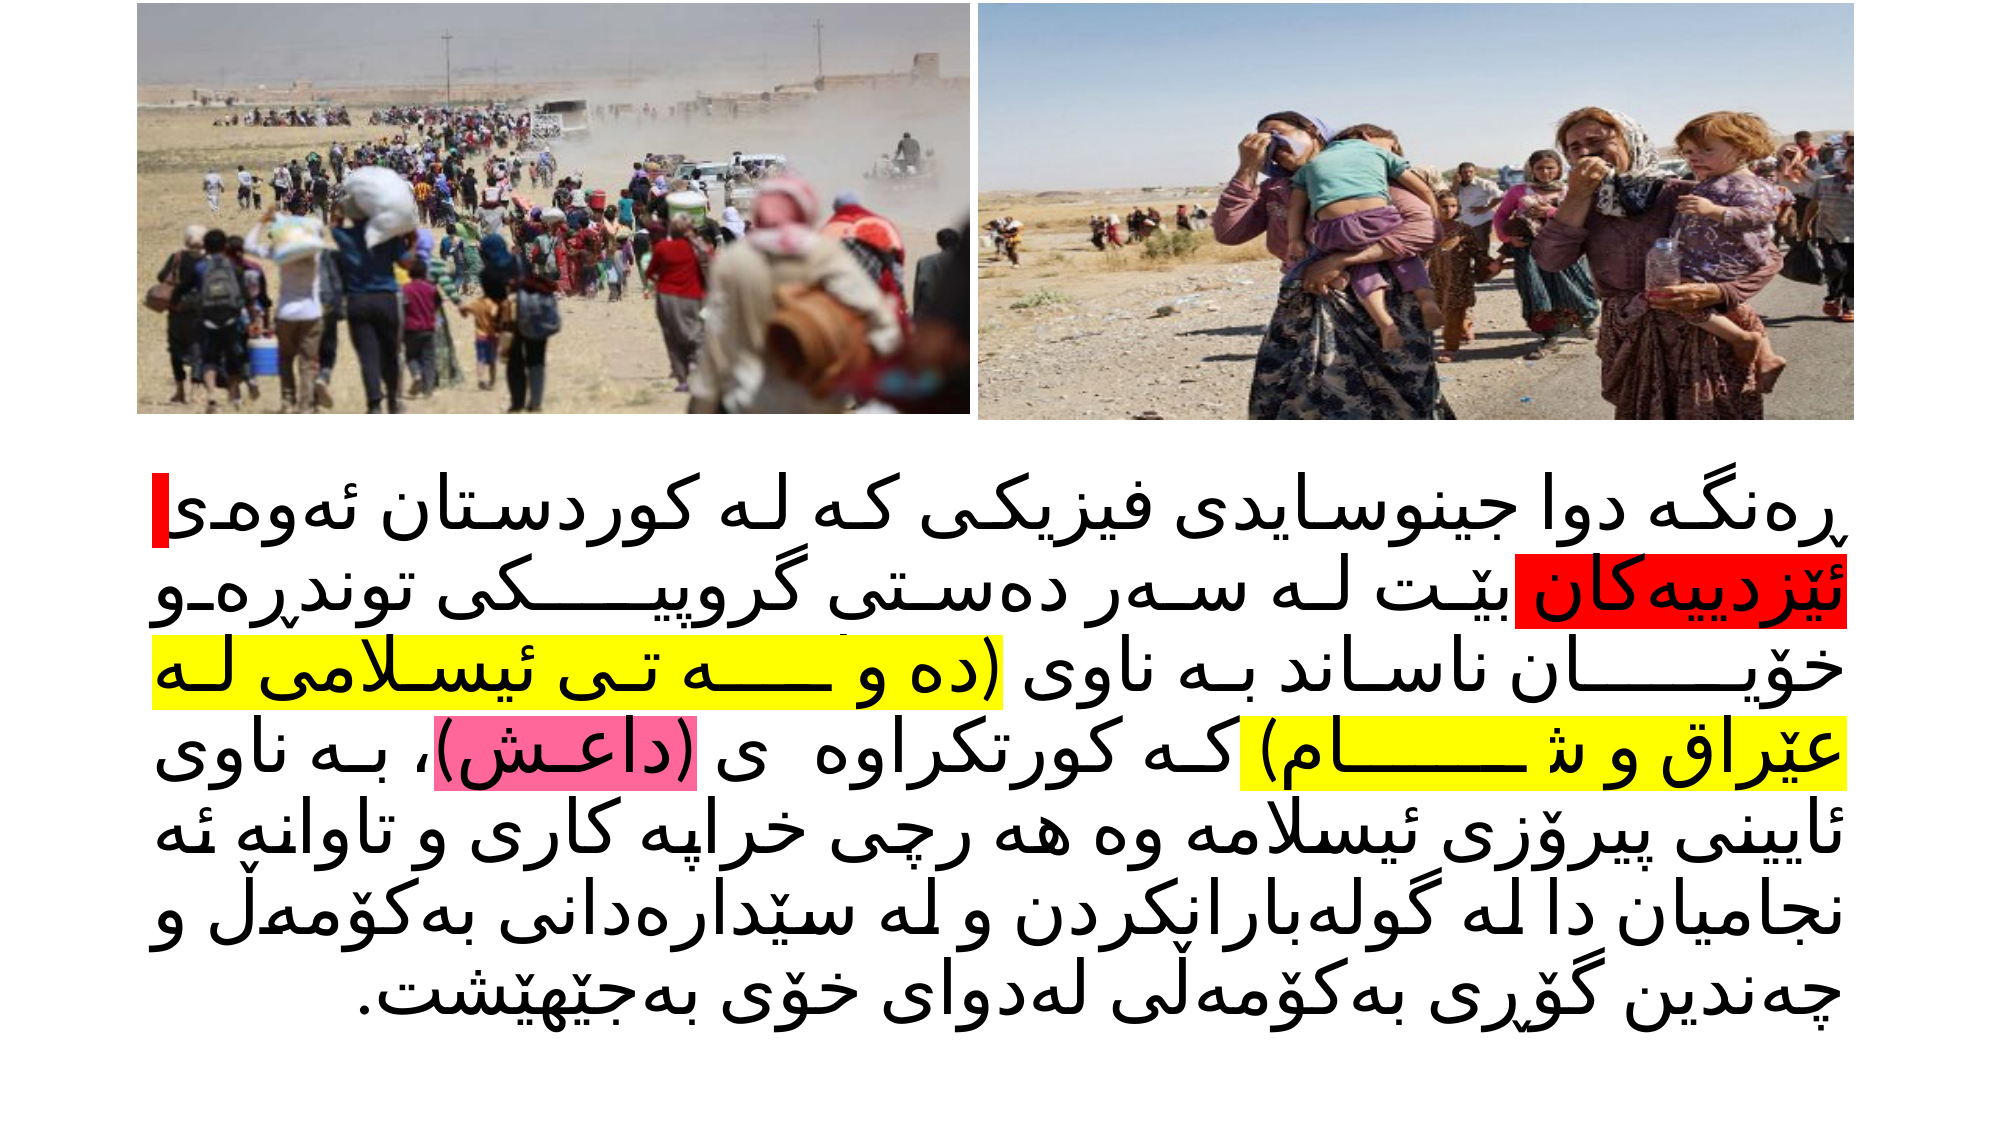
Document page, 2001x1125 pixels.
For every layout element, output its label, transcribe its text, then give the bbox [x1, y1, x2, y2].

picture [137, 3, 970, 415]
picture [978, 3, 1854, 420]
list ڕەنگە دوا جینوسایدی فیزیکی كە لە کوردستان ئەوەی ئێزدییەکان بێت لە سەر دەستی گروپیــــكى توندڕه‌و خۆیــــــان ناساند بە ناوى (ده ولــــە تى ئیسلامى لە عێراق و شـــــــام) كە كورتكراوه ی (داعش)، بە ناوى ئایینى پیرۆزى ئیسلامە وه هە رچى خراپە كارى و تاوانە ئە نجامیان دا لە گوله‌بارانکردن و لە سێدارەدانی بەکۆمەڵ و چەندین گۆڕی بەکۆمەڵی لەدوای خۆی بەجێهێشت. [137, 457, 1863, 1048]
